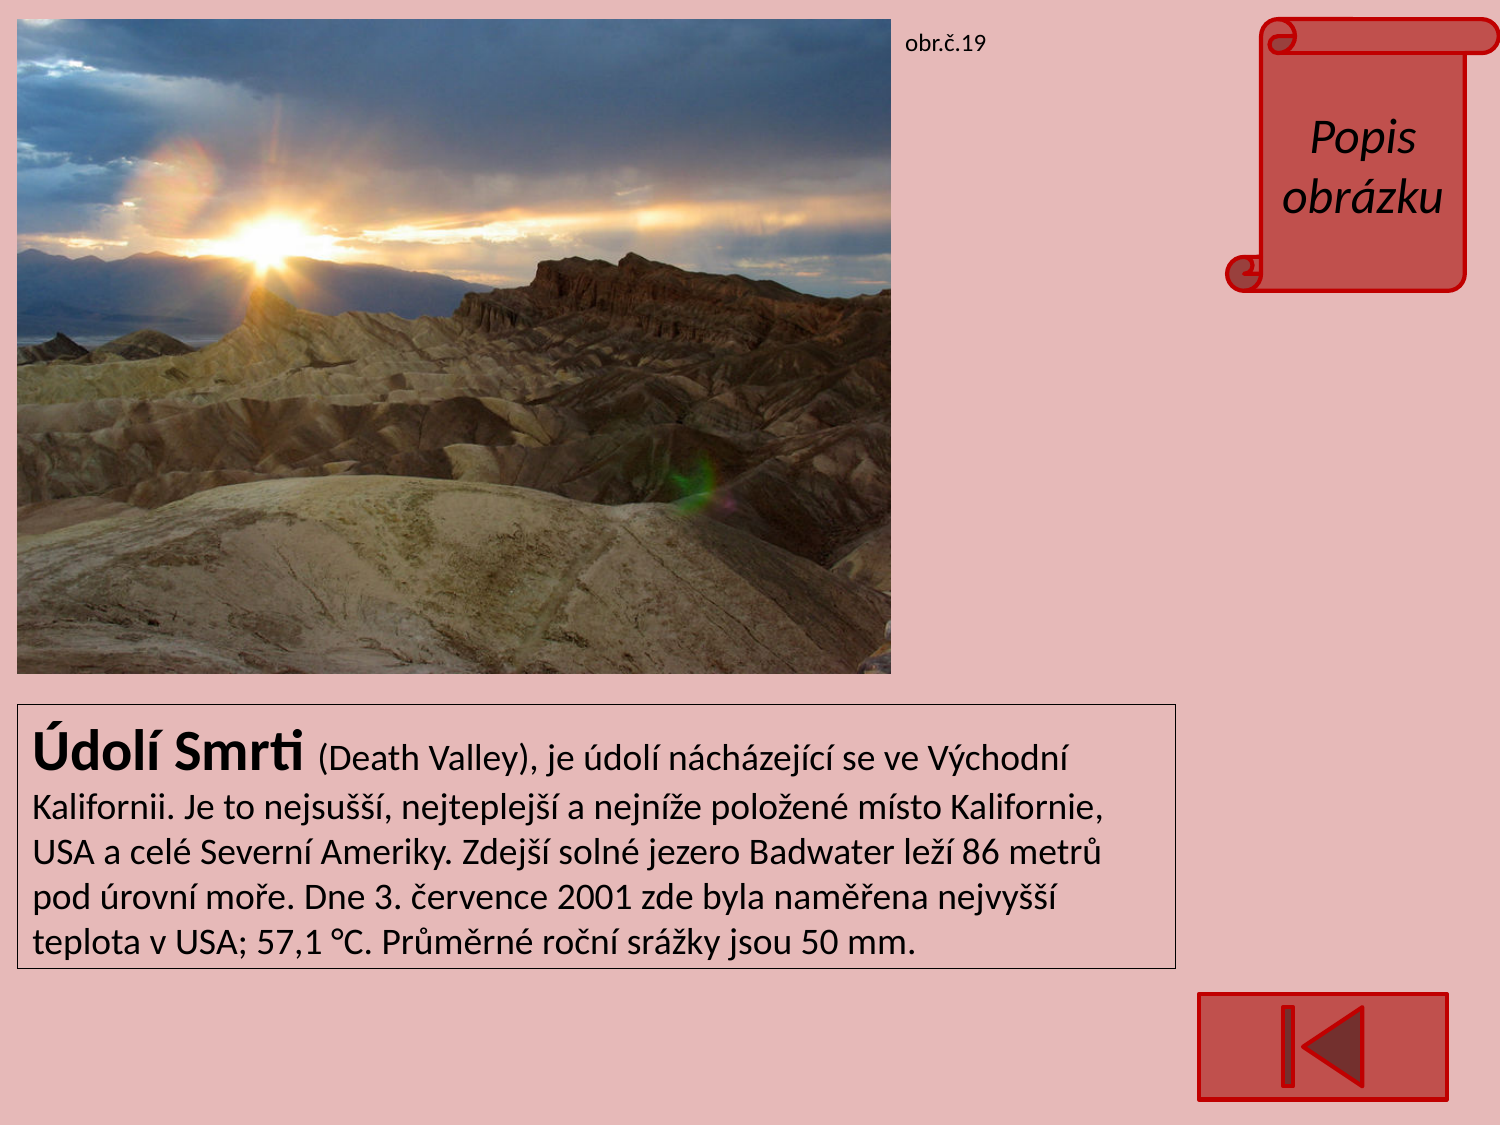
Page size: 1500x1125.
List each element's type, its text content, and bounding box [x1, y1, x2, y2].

picture [17, 18, 891, 674]
text_box obr.č.19 [892, 19, 1056, 64]
text_box Popis obrázku [1224, 16, 1500, 293]
text_box [1197, 992, 1449, 1102]
text_box Údolí Smrti (Death Valley), je údolí nácházející se ve Východní Kalifornii. Je to nejsušší, nejteplejší a nejníže položené místo Kalifornie, USA a celé Severní Ameriky. Zdejší solné jezero Badwater leží 86 metrů pod úrovní moře. Dne 3. července 2001 zde byla naměřena nejvyšší teplota v USA; 57,1 °C. Průměrné roční srážky jsou 50 mm. [17, 704, 1176, 969]
